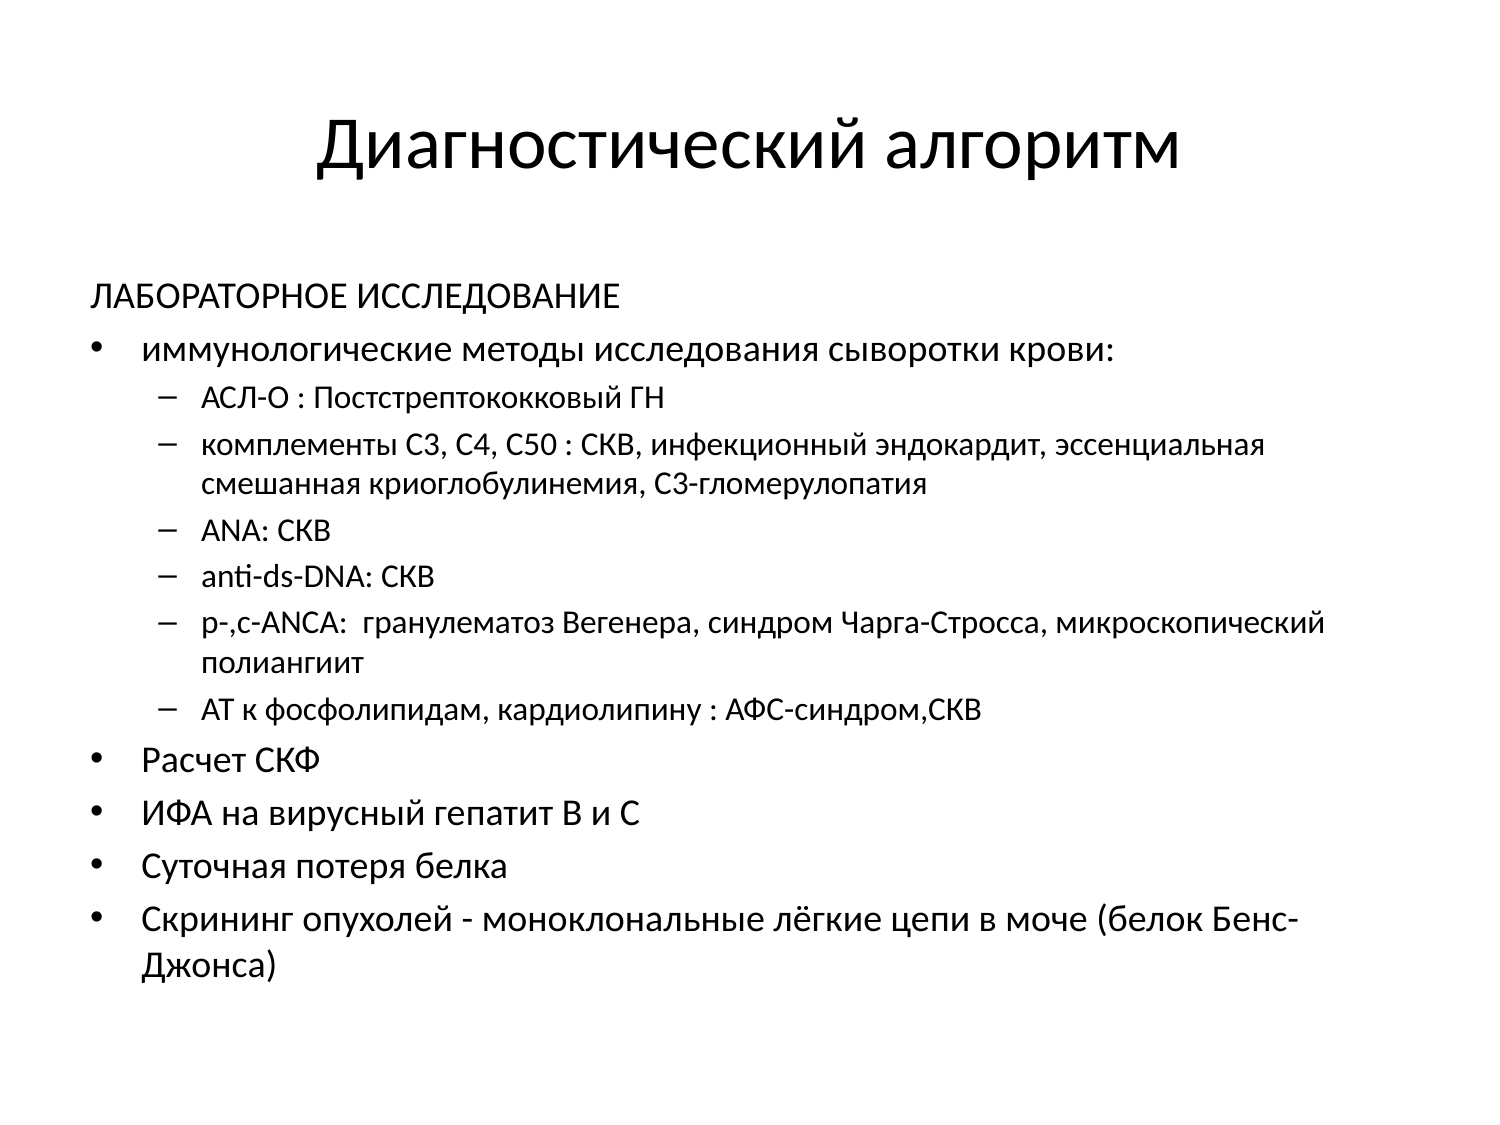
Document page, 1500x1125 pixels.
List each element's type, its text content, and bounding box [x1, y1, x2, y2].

list ЛАБОРАТОРНОЕ ИССЛЕДОВАНИЕ иммунологические методы исследования сыворотки крови: АСЛ-О : Постстрептококковый ГН комплементы С3, С4, С50 : СКВ, инфекционный эндокардит, эссенциальная смешанная криоглобулинемия, С3-гломерулопатия АNA: СКВ anti-ds-DNA: СКВ p-,c-ANCA: гранулематоз Вегенера, синдром Чарга-Стросса, микроскопический полиангиит АТ к фосфолипидам, кардиолипину : АФС-синдром,СКВ Расчет СКФ ИФА на вирусный гепатит В и С Суточная потеря белка Скрининг опухолей - моноклональные лёгкие цепи в моче (белок Бенс-Джонса) [75, 262, 1425, 1005]
title Диагностический алгоритм [75, 45, 1425, 233]
